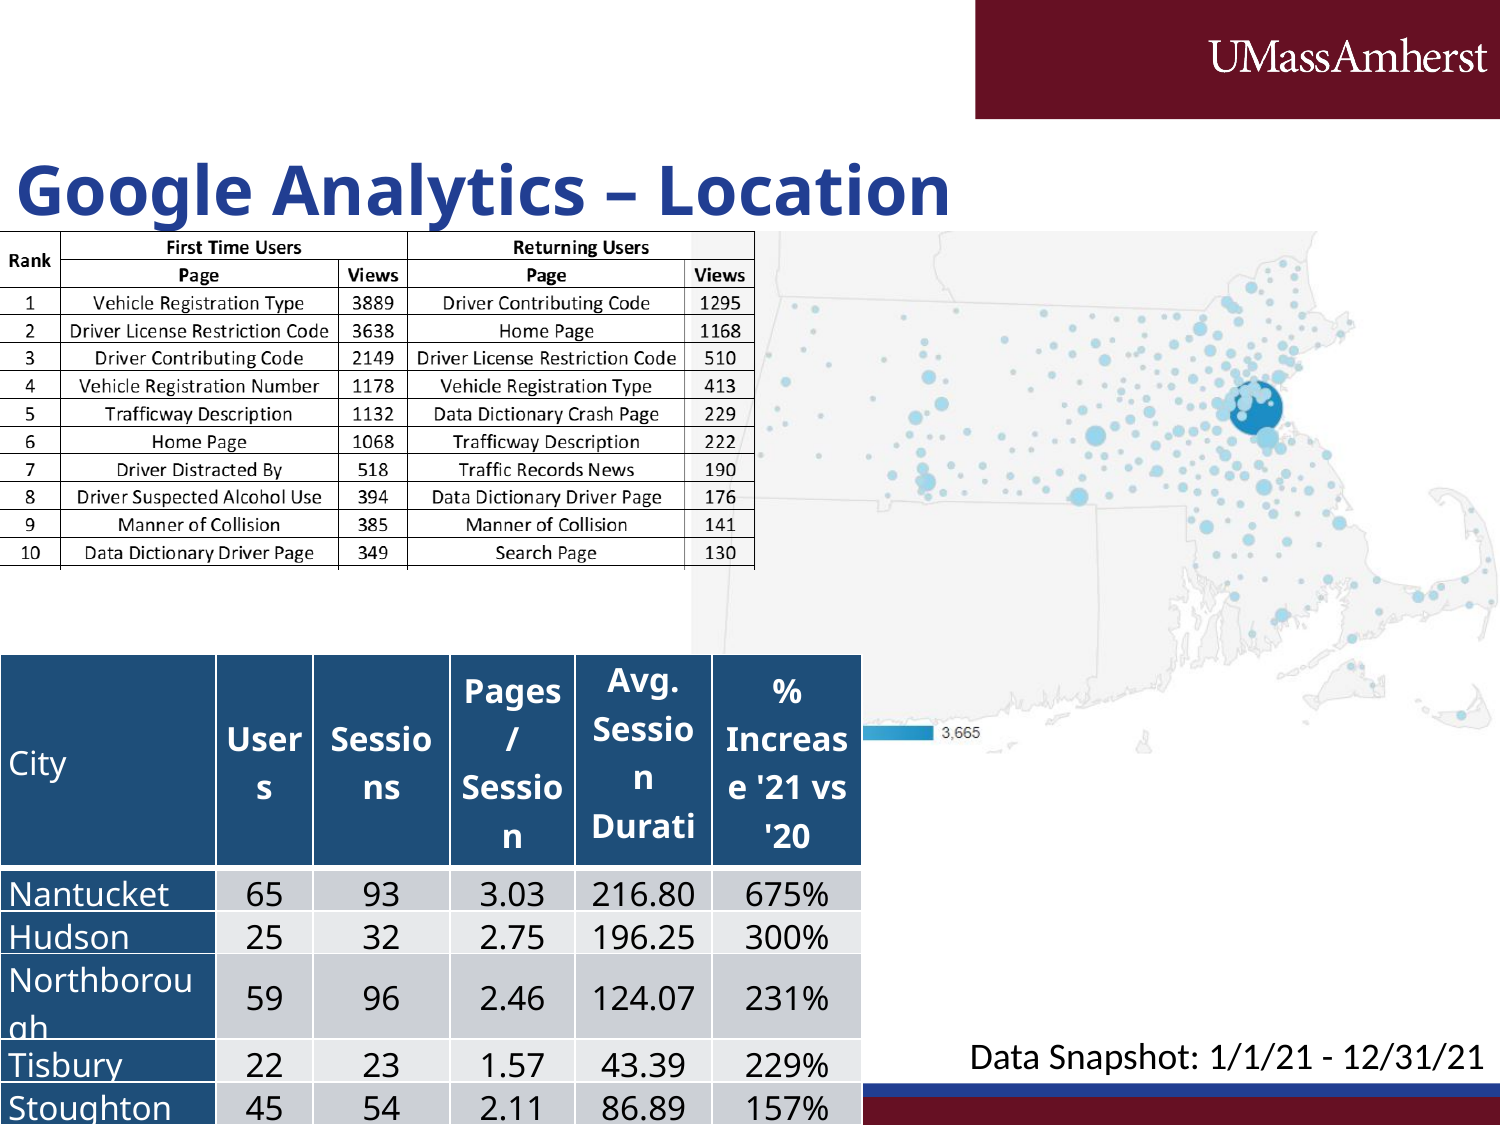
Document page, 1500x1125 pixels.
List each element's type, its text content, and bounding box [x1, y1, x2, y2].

table_cell 2.46 [451, 954, 574, 1038]
table_cell Northborough [1, 954, 215, 1038]
table_cell 216.80 [576, 871, 711, 910]
table_header Pages / Session [451, 655, 574, 865]
table_cell 32 [314, 912, 449, 953]
title Google Analytics – Location [0, 99, 1200, 231]
table_cell 229% [713, 1040, 861, 1081]
table_cell 45 [217, 1083, 312, 1124]
table_header % Increase '21 vs '20 [713, 758, 861, 865]
picture [0, 231, 1500, 758]
table_cell Nantucket [1, 871, 215, 910]
table_cell 23 [314, 1040, 449, 1081]
table_cell Stoughton [1, 1083, 215, 1124]
table_cell 2.75 [451, 912, 574, 953]
table_cell 43.39 [576, 1040, 711, 1081]
table_cell 93 [314, 871, 449, 910]
text_box Data Snapshot: 1/1/21 - 12/31/21 [863, 1024, 1500, 1085]
table_cell 25 [217, 912, 312, 953]
table_cell 96 [314, 954, 449, 1038]
table_cell 300% [713, 912, 861, 953]
table_header City [1, 655, 215, 865]
table_cell 196.25 [576, 912, 711, 953]
table_header Users [217, 655, 312, 865]
table_cell 1.57 [451, 1040, 574, 1081]
table_cell 675% [713, 871, 861, 910]
table_cell Tisbury [1, 1040, 215, 1081]
table_cell 22 [217, 1040, 312, 1081]
table_cell 2.11 [451, 1083, 574, 1124]
table_cell Hudson [1, 912, 215, 953]
table_cell 65 [217, 871, 312, 910]
table_header Sessions [314, 655, 449, 865]
table_cell 54 [314, 1083, 449, 1124]
table_cell 86.89 [576, 1083, 711, 1124]
table_cell 231% [713, 954, 861, 1038]
table_cell 157% [713, 1083, 861, 1124]
table_cell 124.07 [576, 954, 711, 1038]
picture [1208, 37, 1488, 73]
table_cell 59 [217, 954, 312, 1038]
table_header Avg. Session Duration [576, 655, 711, 865]
table_cell 3.03 [451, 871, 574, 910]
